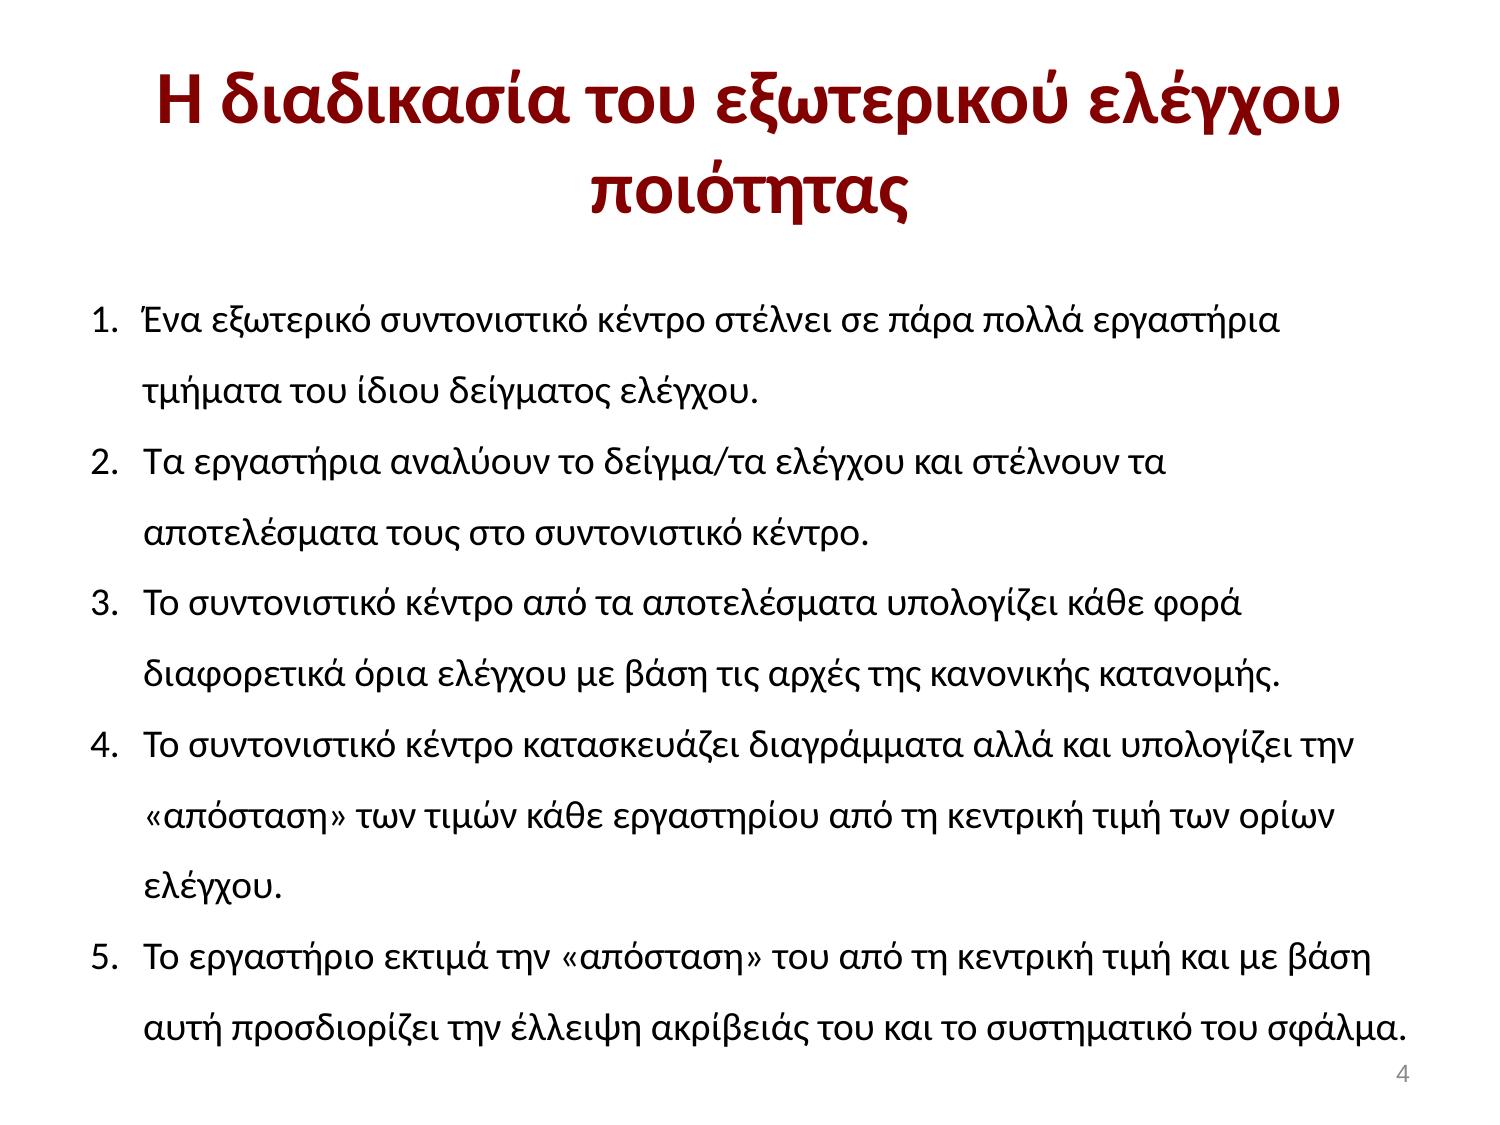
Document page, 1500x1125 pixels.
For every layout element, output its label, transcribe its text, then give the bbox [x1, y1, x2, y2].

title Η διαδικασία του εξωτερικού ελέγχου ποιότητας [75, 45, 1425, 233]
list Ένα εξωτερικό συντονιστικό κέντρο στέλνει σε πάρα πολλά εργαστήρια τμήματα του ίδιου δείγματος ελέγχου. Τα εργαστήρια αναλύουν το δείγμα/τα ελέγχου και στέλνουν τα αποτελέσματα τους στο συντονιστικό κέντρο. Το συντονιστικό κέντρο από τα αποτελέσματα υπολογίζει κάθε φορά διαφορετικά όρια ελέγχου με βάση τις αρχές της κανονικής κατανομής. Το συντονιστικό κέντρο κατασκευάζει διαγράμματα αλλά και υπολογίζει την «απόσταση» των τιμών κάθε εργαστηρίου από τη κεντρική τιμή των ορίων ελέγχου. Το εργαστήριο εκτιμά την «απόσταση» του από τη κεντρική τιμή και με βάση αυτή προσδιορίζει την έλλειψη ακρίβειάς του και το συστηματικό του σφάλμα. [75, 262, 1425, 1125]
slide_number 3 [1074, 1042, 1425, 1103]
